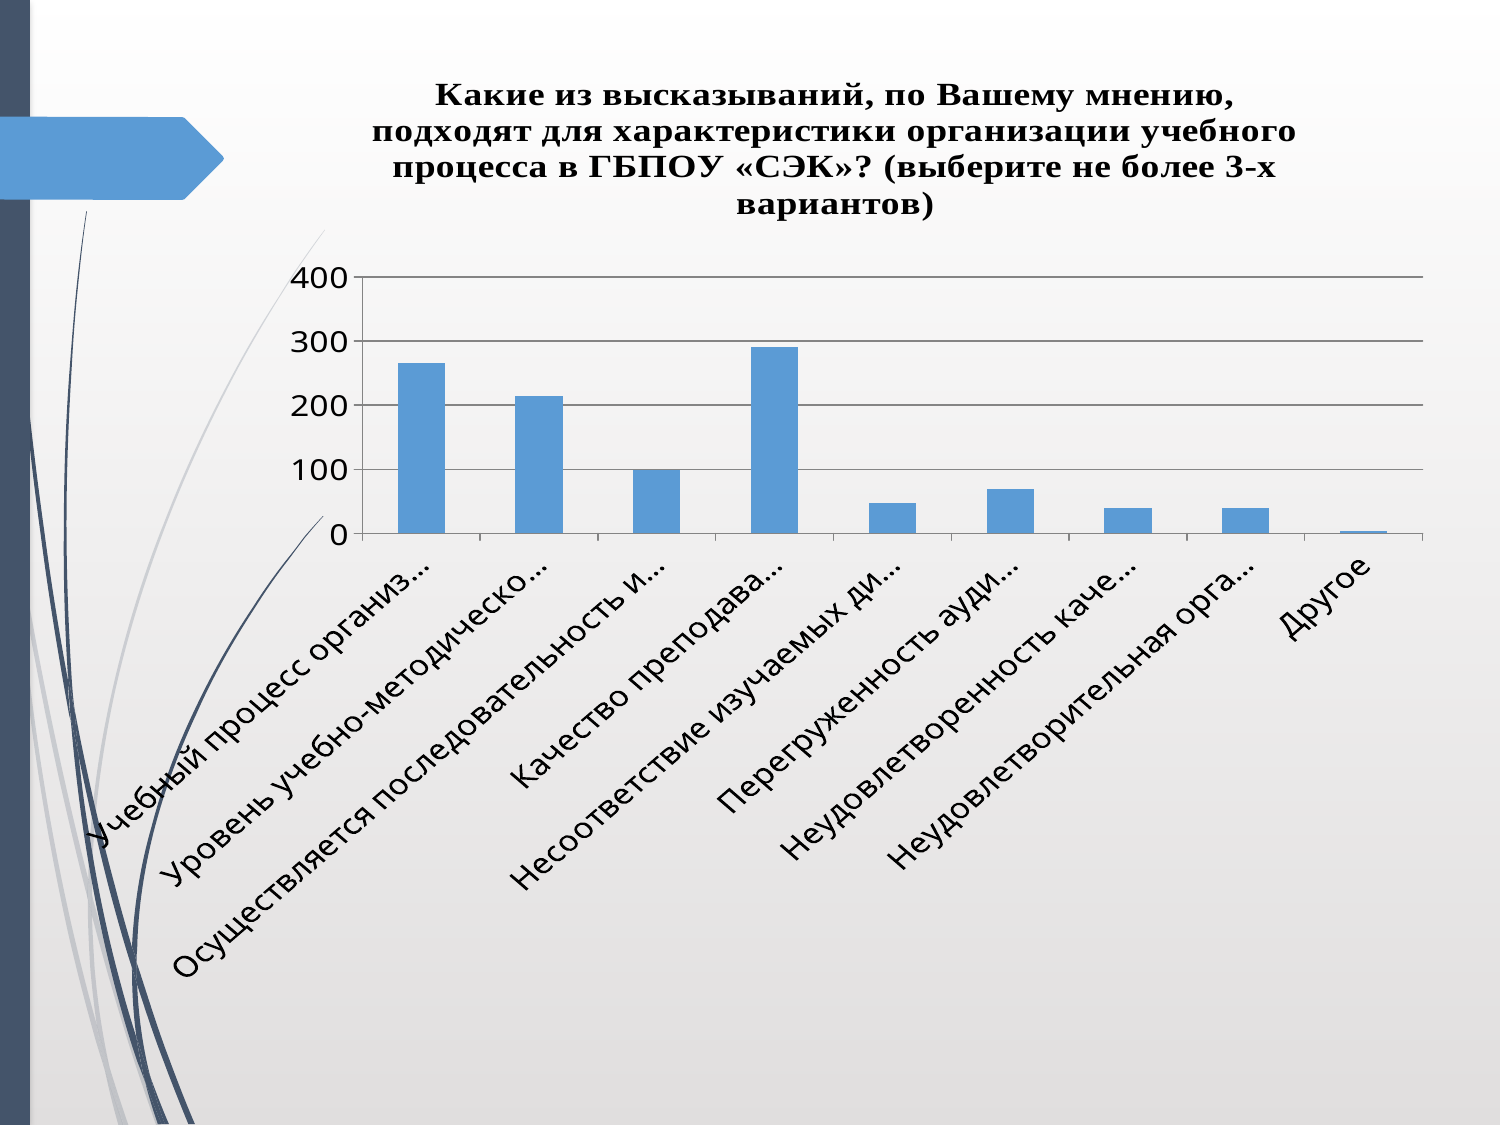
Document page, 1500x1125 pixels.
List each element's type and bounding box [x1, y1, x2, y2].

chart [76, 66, 1424, 988]
